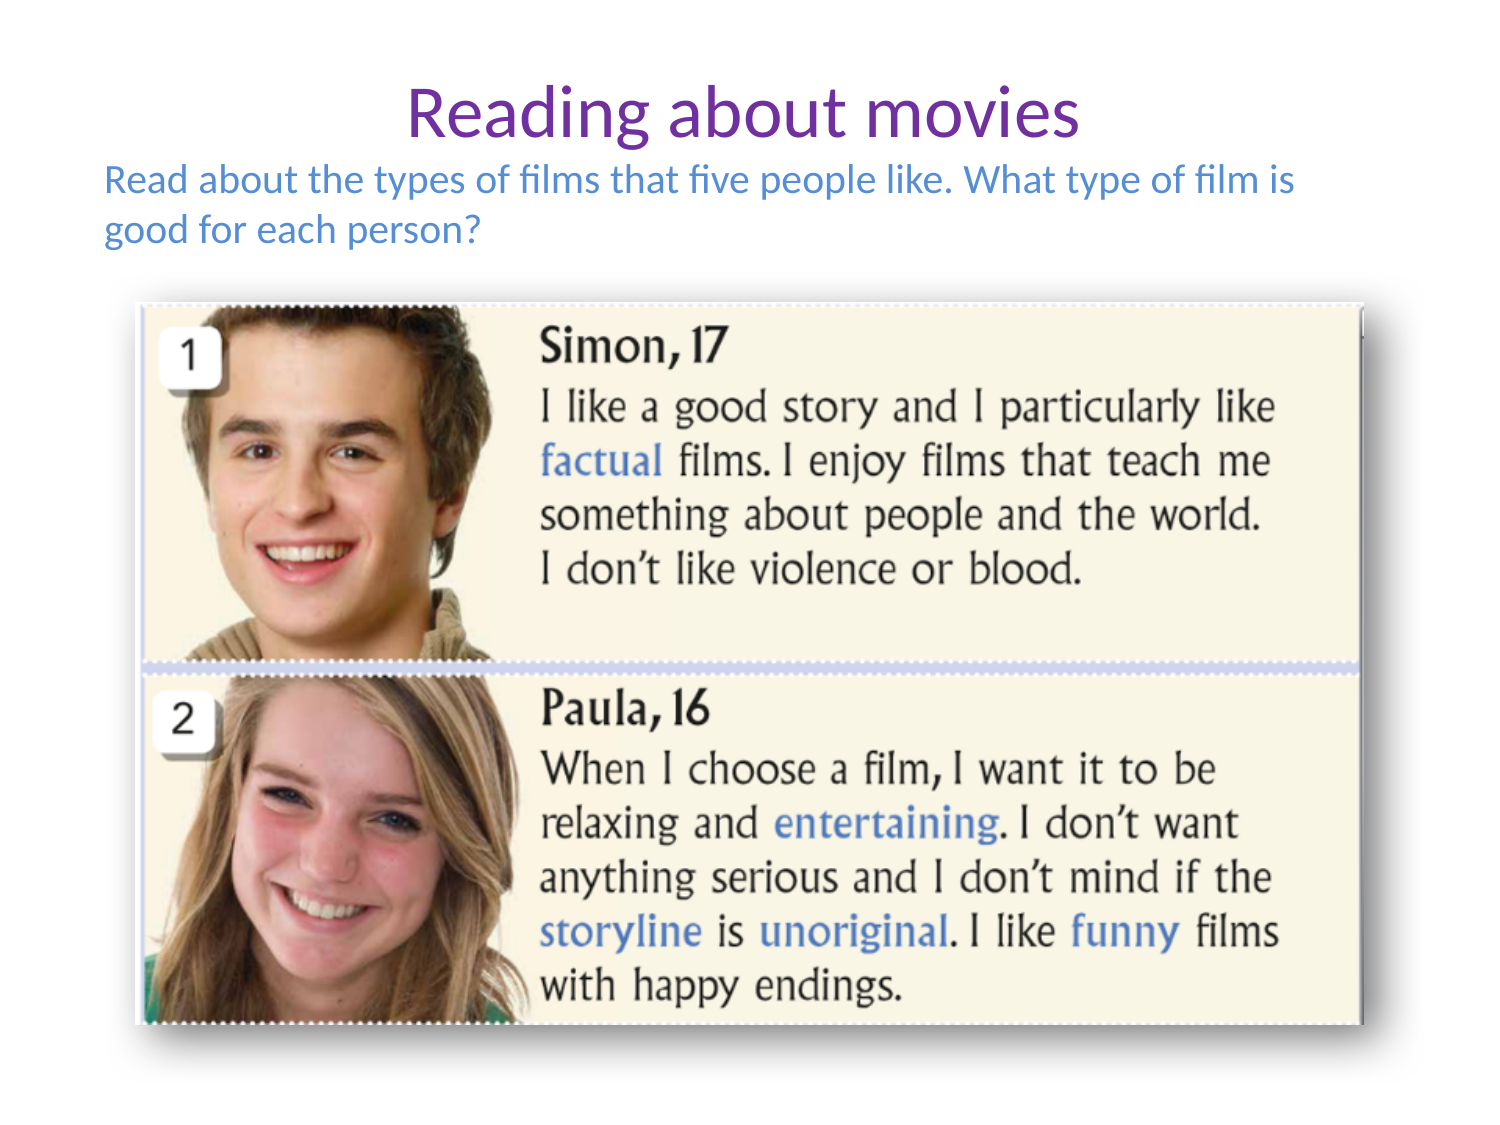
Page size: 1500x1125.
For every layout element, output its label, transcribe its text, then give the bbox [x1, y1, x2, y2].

picture [135, 302, 1365, 1025]
title Reading about movies [41, 54, 1447, 161]
text_box Read about the types of films that five people like. What type of film is good for each person? [89, 148, 1365, 256]
